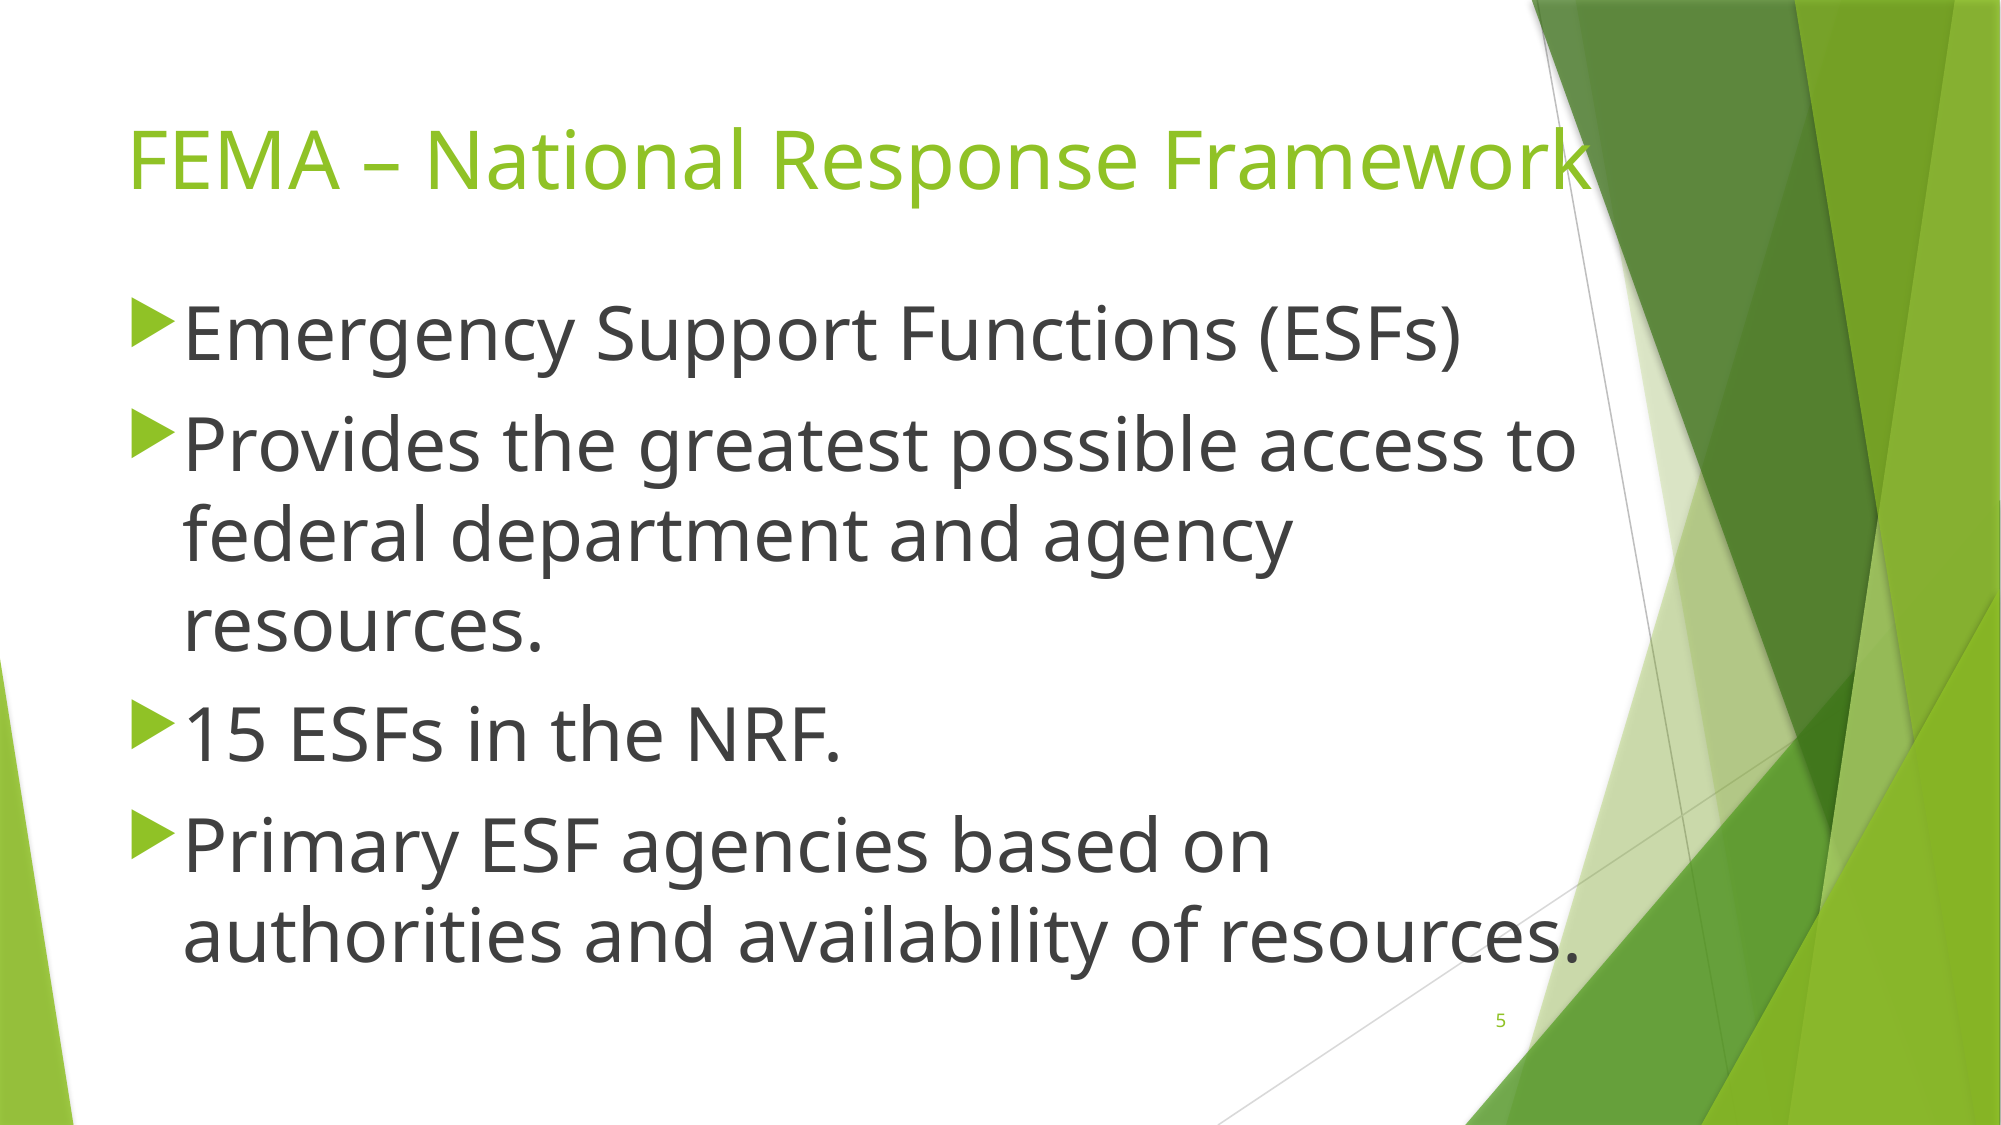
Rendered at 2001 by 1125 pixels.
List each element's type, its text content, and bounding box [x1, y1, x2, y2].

list Emergency Support Functions (ESFs) Provides the greatest possible access to federal department and agency resources. 15 ESFs in the NRF. Primary ESF agencies based on authorities and availability of resources. [111, 277, 1605, 1025]
title FEMA – National Response Framework [111, 99, 1729, 235]
slide_number 5 [1409, 991, 1522, 1051]
